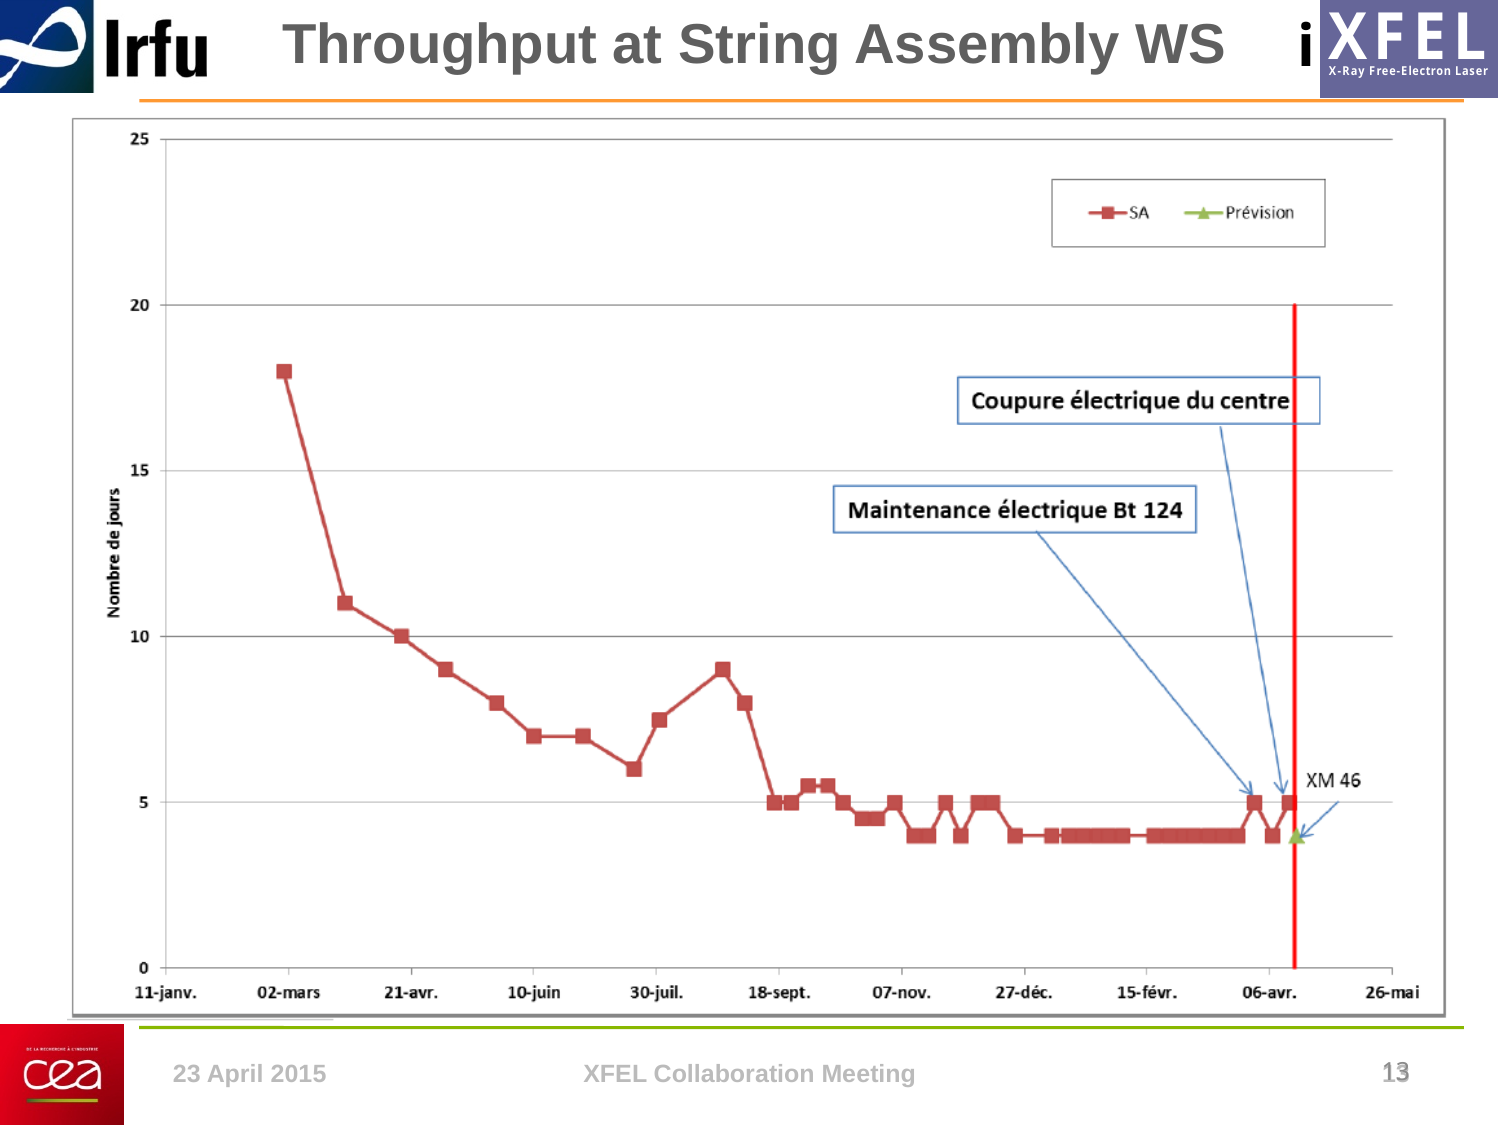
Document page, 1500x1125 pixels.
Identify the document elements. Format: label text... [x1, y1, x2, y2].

footer XFEL Collaboration Meeting [512, 1042, 988, 1103]
picture [67, 113, 1450, 1023]
picture [0, 1024, 124, 1125]
text_box Throughput at String Assembly WS [228, 0, 1281, 111]
slide_number 13 [1074, 1042, 1425, 1103]
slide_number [75, 1042, 425, 1103]
picture [0, 0, 207, 93]
